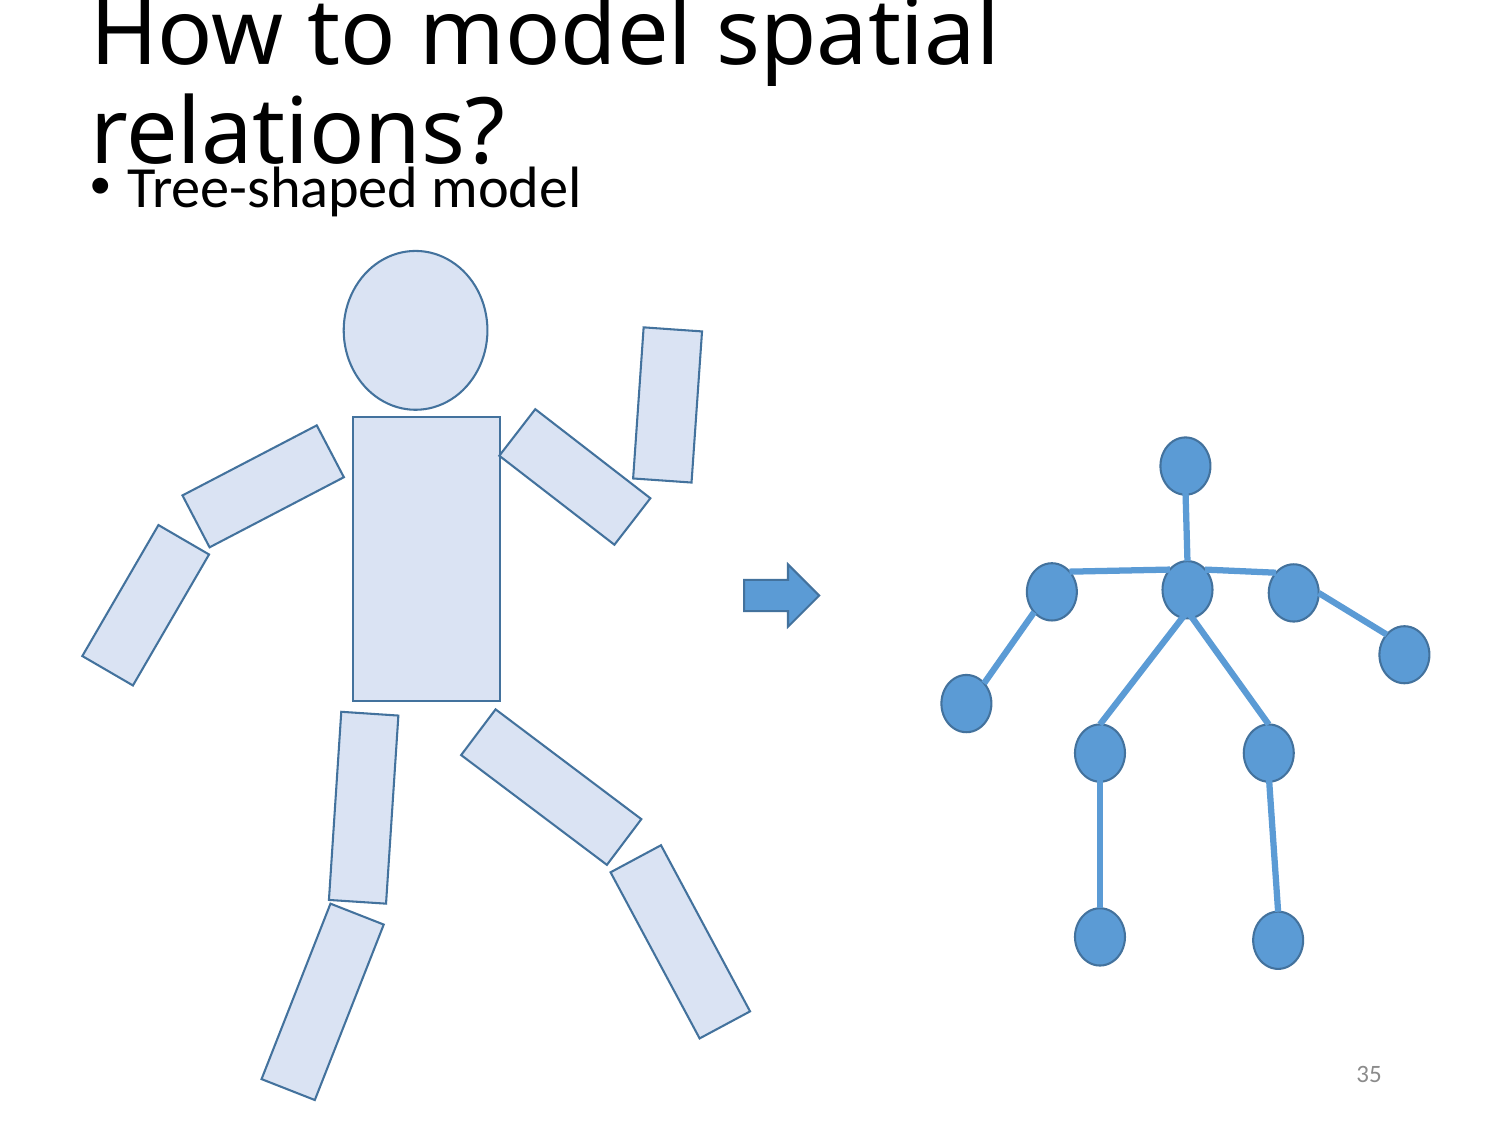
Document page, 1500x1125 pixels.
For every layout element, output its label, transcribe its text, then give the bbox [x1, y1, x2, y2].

slide_number 35 [1059, 1042, 1397, 1103]
text_box [1073, 723, 1127, 783]
text_box [1378, 625, 1431, 685]
text_box [1267, 563, 1320, 623]
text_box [1099, 618, 1187, 725]
text_box [1073, 907, 1127, 967]
text_box [352, 416, 501, 702]
text_box [1159, 436, 1212, 496]
text_box [342, 249, 489, 411]
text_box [984, 612, 1035, 684]
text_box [1187, 618, 1269, 725]
list Tree-shaped model [75, 149, 1425, 993]
text_box [632, 326, 704, 484]
text_box [1242, 723, 1295, 783]
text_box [1205, 569, 1276, 573]
title How to model spatial relations? [75, 0, 1425, 149]
text_box [459, 707, 643, 867]
text_box [260, 902, 386, 1102]
text_box [181, 423, 346, 549]
text_box [497, 407, 652, 547]
text_box [609, 843, 752, 1040]
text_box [1268, 781, 1279, 912]
text_box [743, 561, 821, 630]
text_box [940, 673, 993, 734]
text_box [1161, 560, 1214, 618]
text_box [1252, 910, 1305, 970]
text_box [1025, 562, 1078, 622]
text_box [80, 523, 211, 687]
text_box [1318, 592, 1387, 635]
text_box [327, 710, 400, 905]
